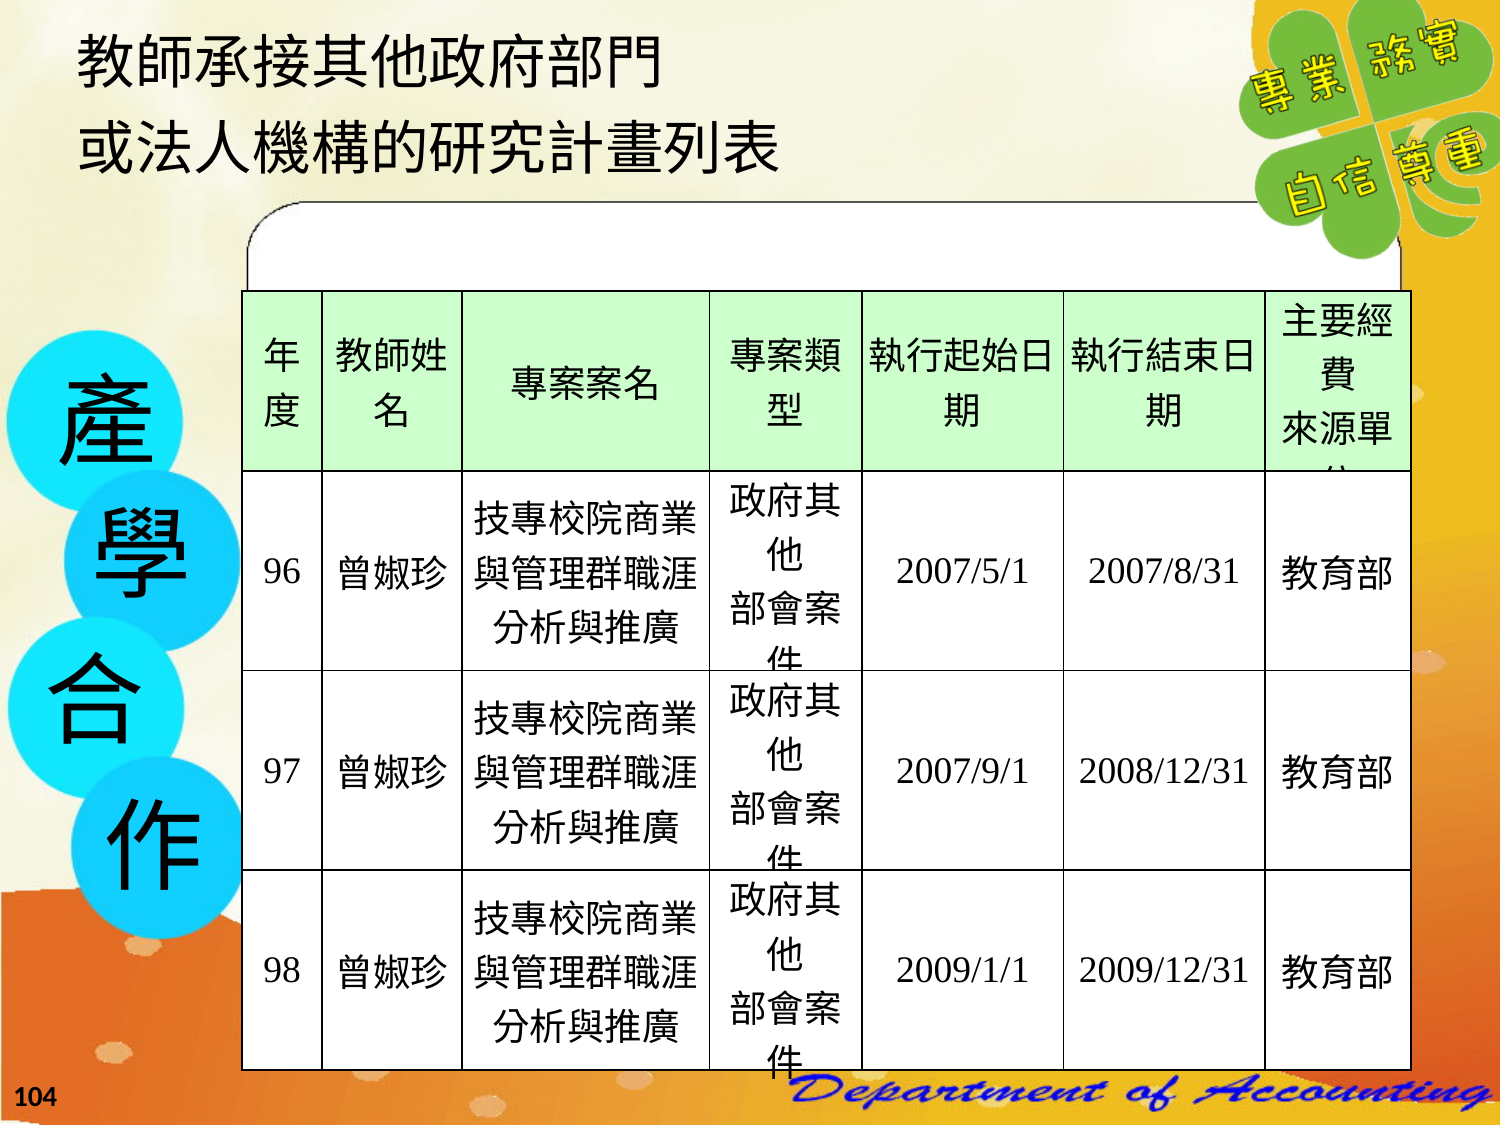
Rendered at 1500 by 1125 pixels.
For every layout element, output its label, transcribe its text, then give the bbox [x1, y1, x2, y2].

table_cell 技專校院商業 與管理群職涯 分析與推廣 [463, 871, 709, 1069]
table_cell 政府其他 部會案件 [710, 871, 861, 1069]
table_cell 教育部 [1266, 871, 1410, 1069]
table_cell 2008/12/31 [1064, 671, 1264, 869]
table_header 專案案名 [463, 292, 709, 470]
table_cell 曾婌珍 [323, 871, 461, 1069]
table_cell 98 [243, 871, 321, 1069]
table_cell 2009/12/31 [1064, 871, 1264, 1069]
table_header 專案類型 [710, 292, 861, 470]
table_header 執行起始日期 [863, 292, 1063, 470]
table_cell 曾婌珍 [323, 472, 461, 670]
slide_number 104 [0, 1065, 73, 1125]
table_cell 2007/8/31 [1064, 472, 1264, 670]
table_cell 教育部 [1266, 671, 1410, 869]
table_cell 教育部 [1266, 472, 1410, 670]
table_cell 2007/9/1 [863, 671, 1063, 869]
table_header 執行結束日期 [1064, 292, 1264, 470]
table_cell 曾婌珍 [323, 671, 461, 869]
table_cell 技專校院商業 與管理群職涯 分析與推廣 [463, 671, 709, 869]
table_cell 2007/5/1 [863, 472, 1063, 670]
table_cell 政府其他 部會案件 [710, 671, 861, 869]
table_header 主要經費 來源單位 [1266, 292, 1410, 470]
table_cell 2009/1/1 [863, 871, 1063, 1069]
table_cell 政府其他 部會案件 [710, 472, 861, 670]
title 教師承接其他政府部門 或法人機構的研究計畫列表 [61, 7, 1412, 195]
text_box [29, 349, 243, 915]
picture [0, 0, 1500, 1125]
table_cell 97 [246, 671, 321, 869]
table_header 教師姓名 [323, 292, 461, 470]
table_cell 技專校院商業 與管理群職涯 分析與推廣 [463, 472, 709, 670]
table_header 年度 [243, 292, 321, 470]
table_cell 96 [246, 472, 321, 670]
